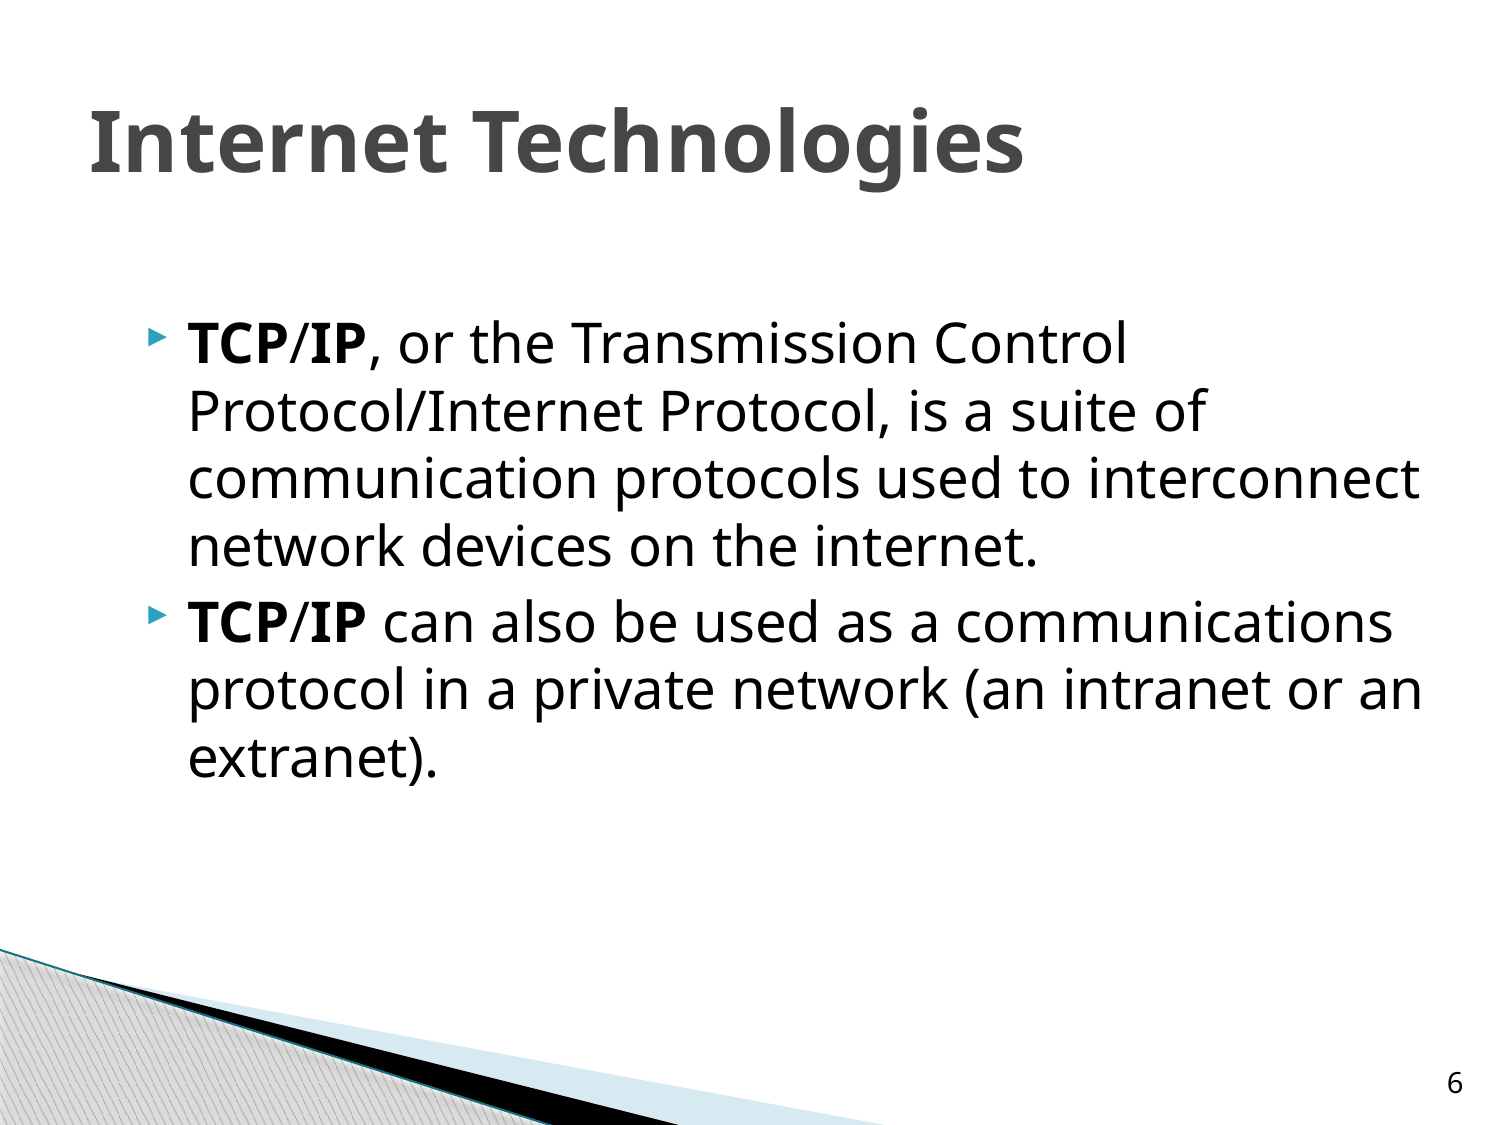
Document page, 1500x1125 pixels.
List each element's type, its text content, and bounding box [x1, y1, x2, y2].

title Internet Technologies [75, 45, 1425, 233]
slide_number 6 [1418, 1051, 1479, 1112]
list TCP/IP, or the Transmission Control Protocol/Internet Protocol, is a suite of communication protocols used to interconnect network devices on the internet. TCP/IP can also be used as a communications protocol in a private network (an intranet or an extranet). [112, 299, 1469, 1075]
